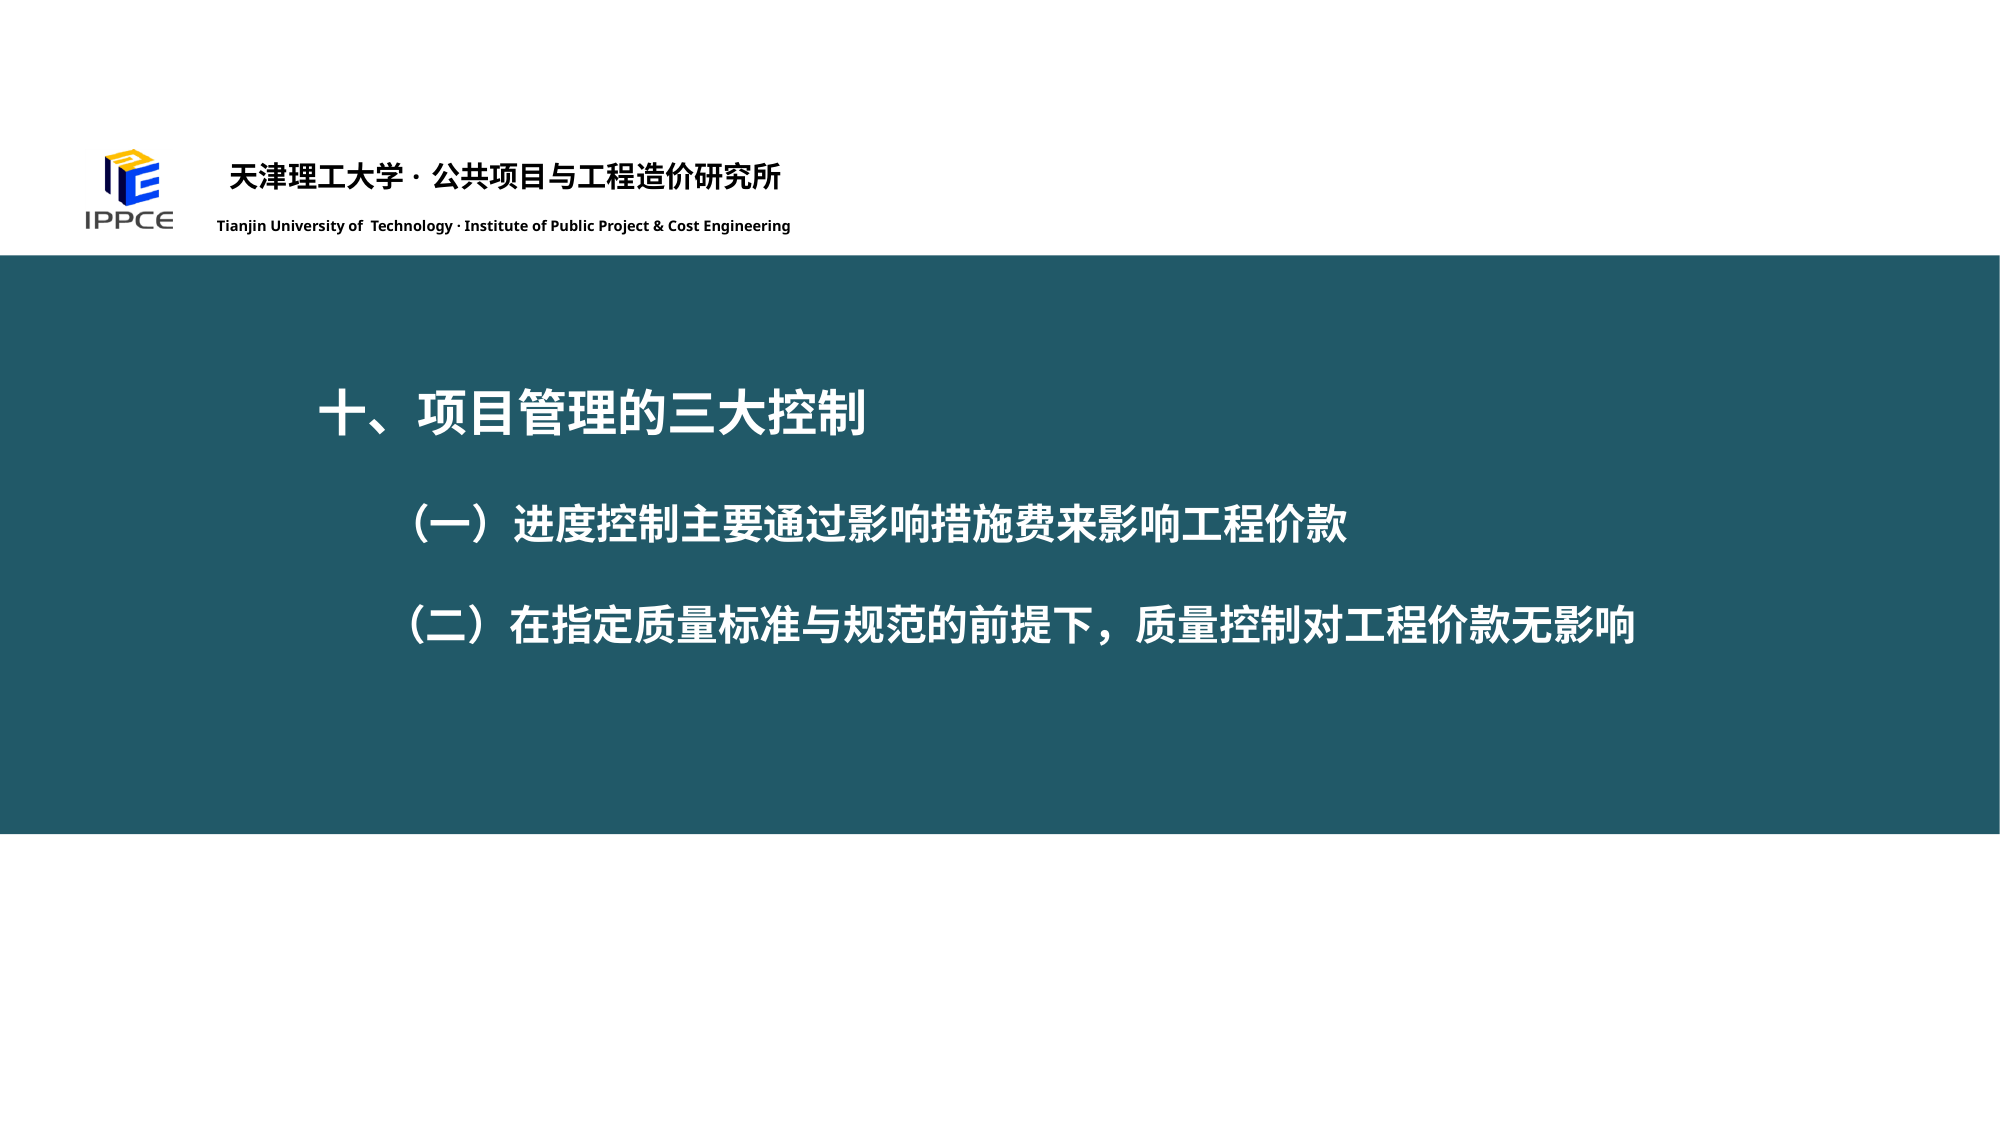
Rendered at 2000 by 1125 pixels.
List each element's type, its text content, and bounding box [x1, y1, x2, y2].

text_box （二）在指定质量标准与规范的前提下，质量控制对工程价款无影响 [369, 591, 1987, 657]
text_box 十、项目管理的三大控制 [302, 373, 1828, 449]
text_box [78, 121, 894, 265]
text_box [0, 253, 2000, 836]
text_box （一）进度控制主要通过影响措施费来影响工程价款 [373, 490, 1364, 556]
